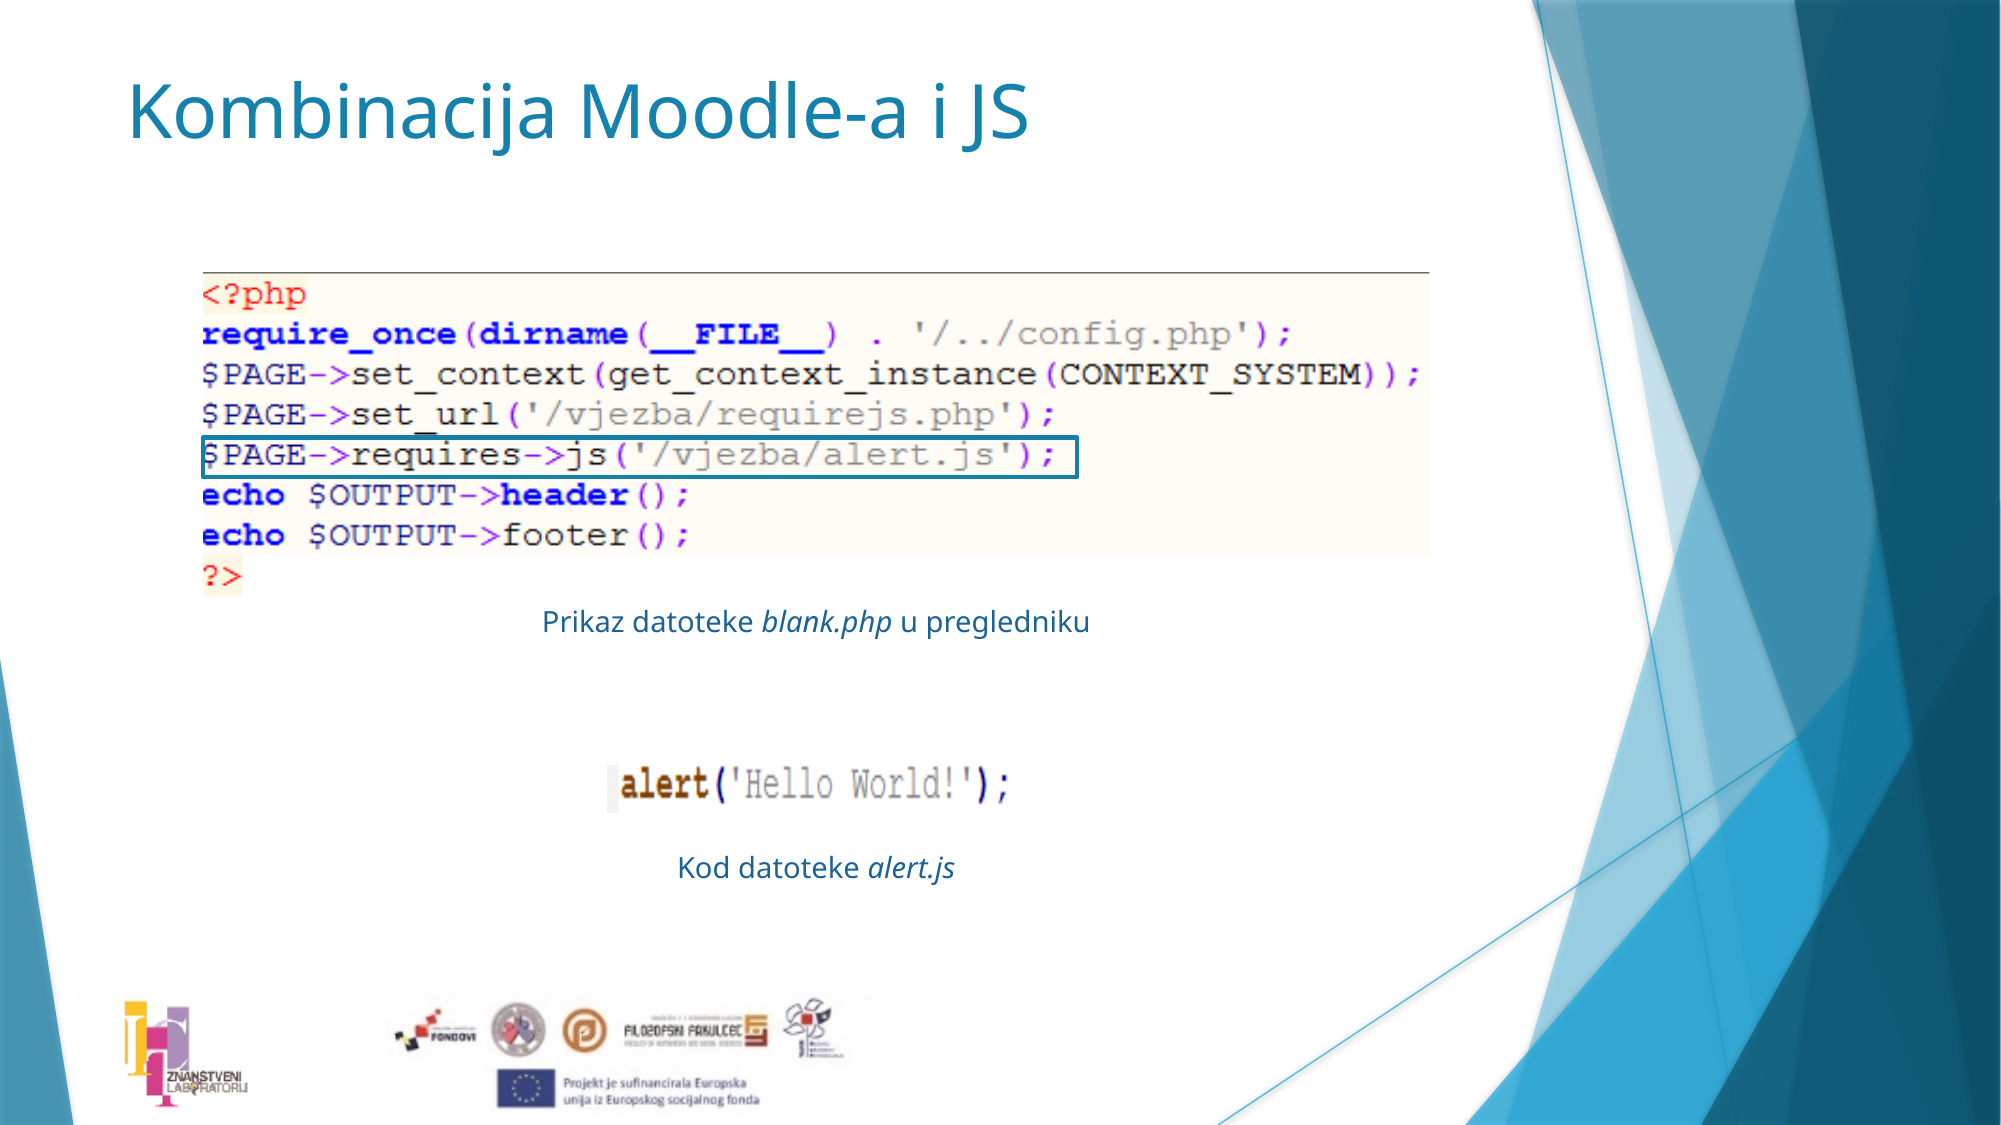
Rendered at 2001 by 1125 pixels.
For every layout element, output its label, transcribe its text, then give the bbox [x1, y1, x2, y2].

title Kombinacija Moodle-a i JS [111, 55, 1522, 273]
picture [202, 272, 1430, 596]
picture [110, 990, 279, 1117]
text_box Prikaz datoteke blank.php u pregledniku [497, 604, 1135, 646]
text_box Kod datoteke alert.js [633, 841, 999, 892]
picture [606, 764, 1026, 813]
picture [366, 990, 884, 1117]
